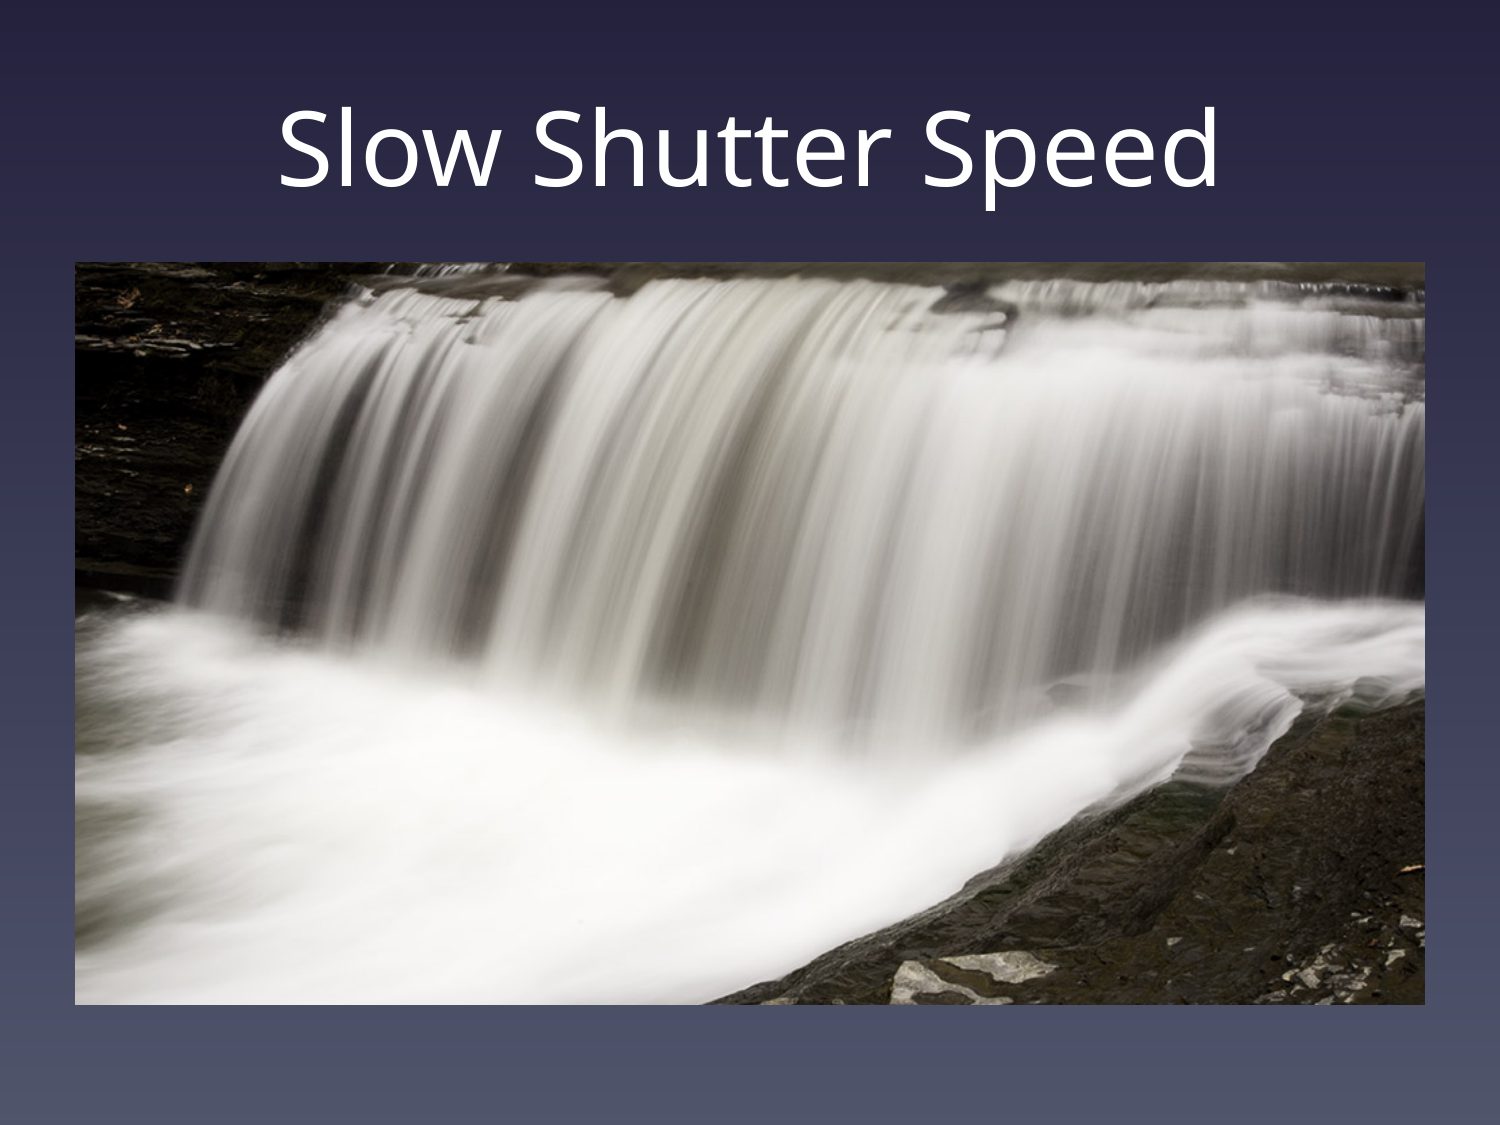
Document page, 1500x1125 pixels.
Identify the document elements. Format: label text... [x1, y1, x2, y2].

title Slow Shutter Speed [75, 75, 1425, 261]
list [74, 262, 1426, 1006]
